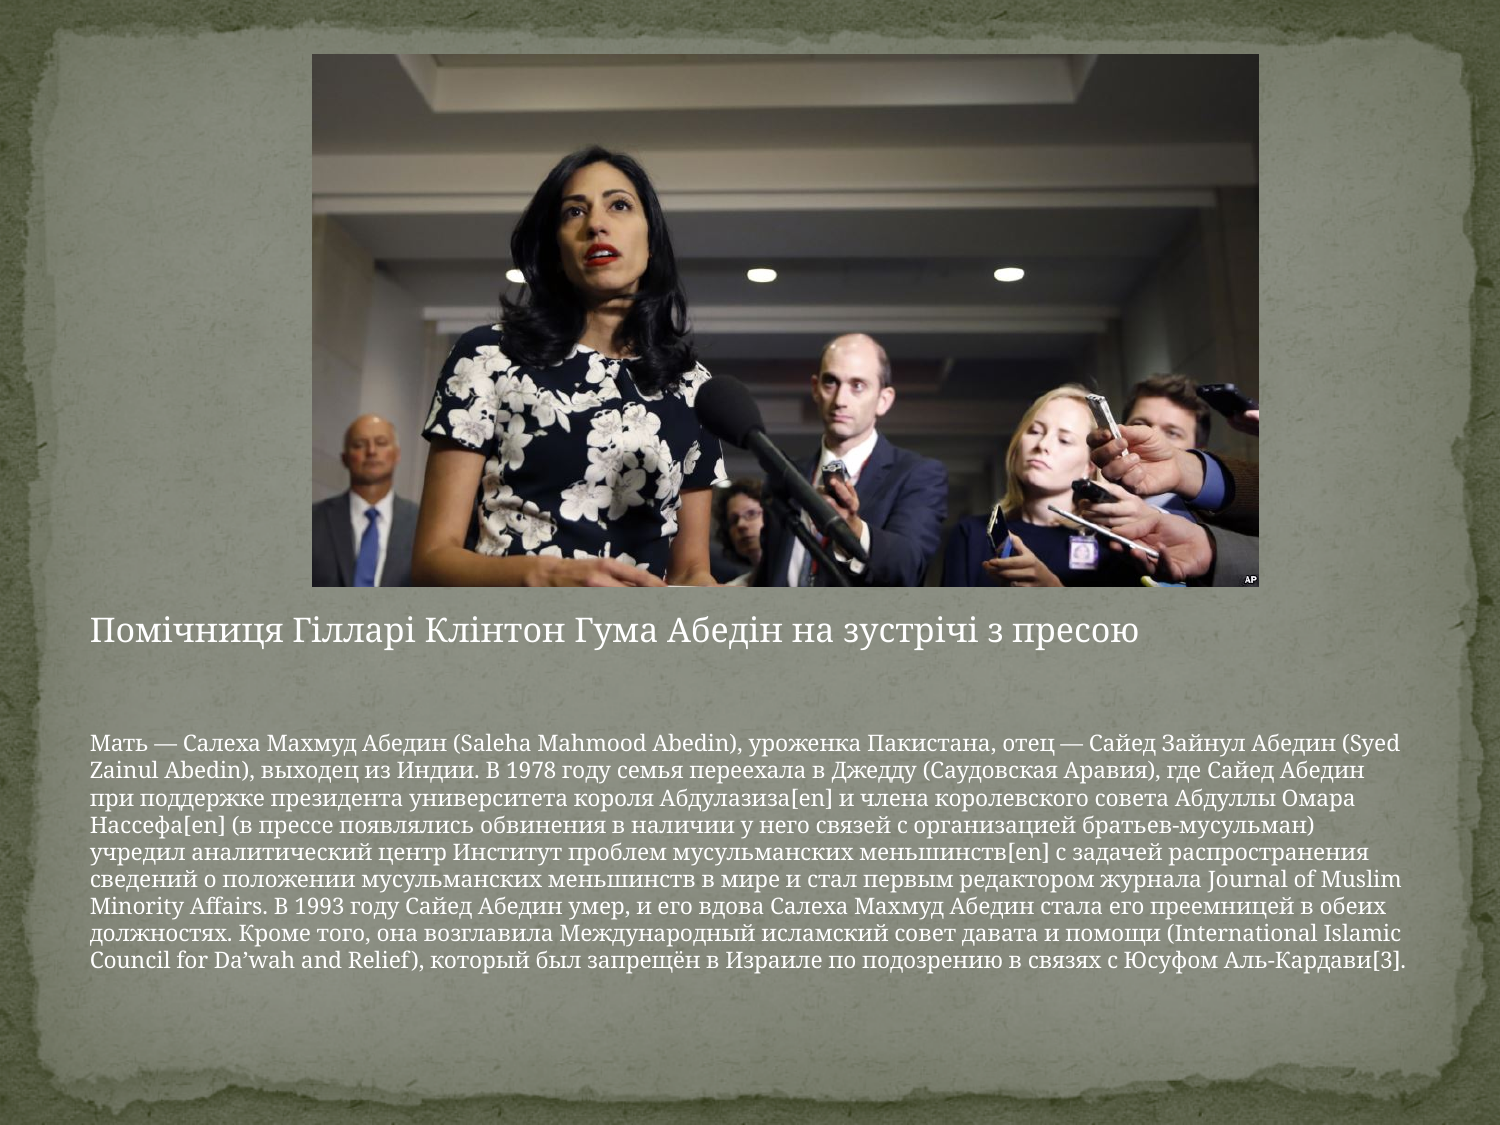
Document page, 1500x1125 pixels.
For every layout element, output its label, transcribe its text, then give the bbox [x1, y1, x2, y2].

list Помічниця Гілларі Клінтон Гума Абедін на зустрічі з пресою Мать — Салеха Махмуд Абедин (Saleha Mahmood Abedin), уроженка Пакистана, отец — Сайед Зайнул Абедин (Syed Zainul Abedin), выходец из Индии. В 1978 году семья переехала в Джедду (Саудовская Аравия), где Сайед Абедин при поддержке президента университета короля Абдулазиза[en] и члена королевского совета Абдуллы Омара Нассефа[en] (в прессе появлялись обвинения в наличии у него связей с организацией братьев-мусульман) учредил аналитический центр Институт проблем мусульманских меньшинств[en] с задачей распространения сведений о положении мусульманских меньшинств в мире и стал первым редактором журнала Journal of Muslim Minority Affairs. В 1993 году Сайед Абедин умер, и его вдова Салеха Махмуд Абедин стала его преемницей в обеих должностях. Кроме того, она возглавила Международный исламский совет давата и помощи (International Islamic Council for Da’wah and Relief), который был запрещён в Израиле по подозрению в связях с Юсуфом Аль-Кардави[3]. [75, 42, 1425, 1000]
picture [312, 54, 1259, 587]
